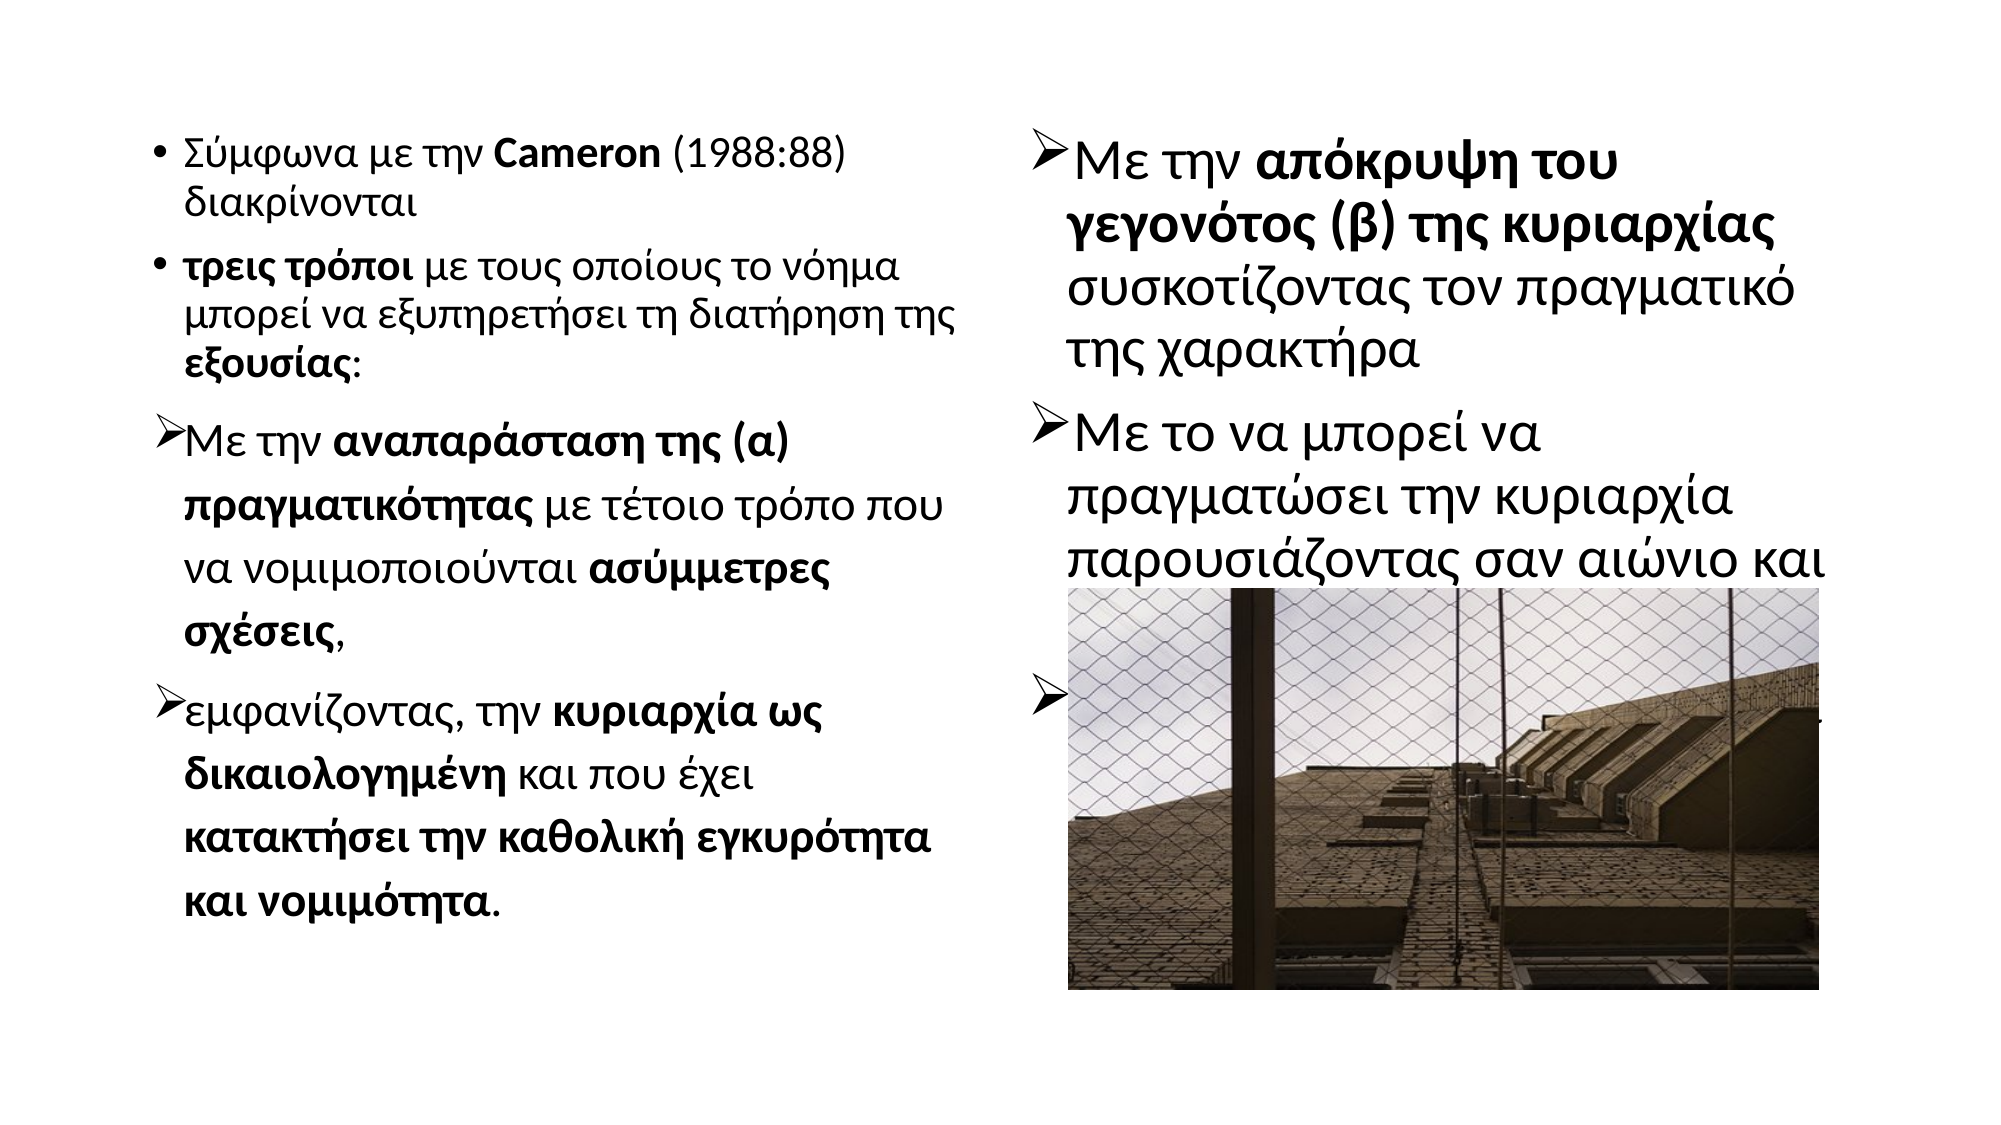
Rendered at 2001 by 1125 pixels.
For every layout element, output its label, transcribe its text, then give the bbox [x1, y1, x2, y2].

list Σύμφωνα με την Cameron (1988:88) διακρίνονται τρεις τρόποι με τους οποίους το νόημα μπορεί να εξυπηρετήσει τη διατήρηση της εξουσίας: Με την αναπαράσταση της (α) πραγματικότητας με τέτοιο τρόπο που να νομιμοποιούνται ασύμμετρες σχέσεις, εμφανίζοντας, την κυριαρχία ως δικαιολογημένη και που έχει κατακτήσει την καθολική εγκυρότητα και νομιμότητα. [137, 121, 988, 1014]
picture [1068, 588, 1819, 990]
list Με την απόκρυψη του γεγονότος (β) της κυριαρχίας συσκοτίζοντας τον πραγματικό της χαρακτήρα Με το να μπορεί να πραγματώσει την κυριαρχία παρουσιάζοντας σαν αιώνιο και φυσικό (γ) ό, τι στην πραγματικότητα είναι ιστορικό, μεταβατικό και πολιτισμικά καθορισμένο. [1012, 121, 1863, 1014]
